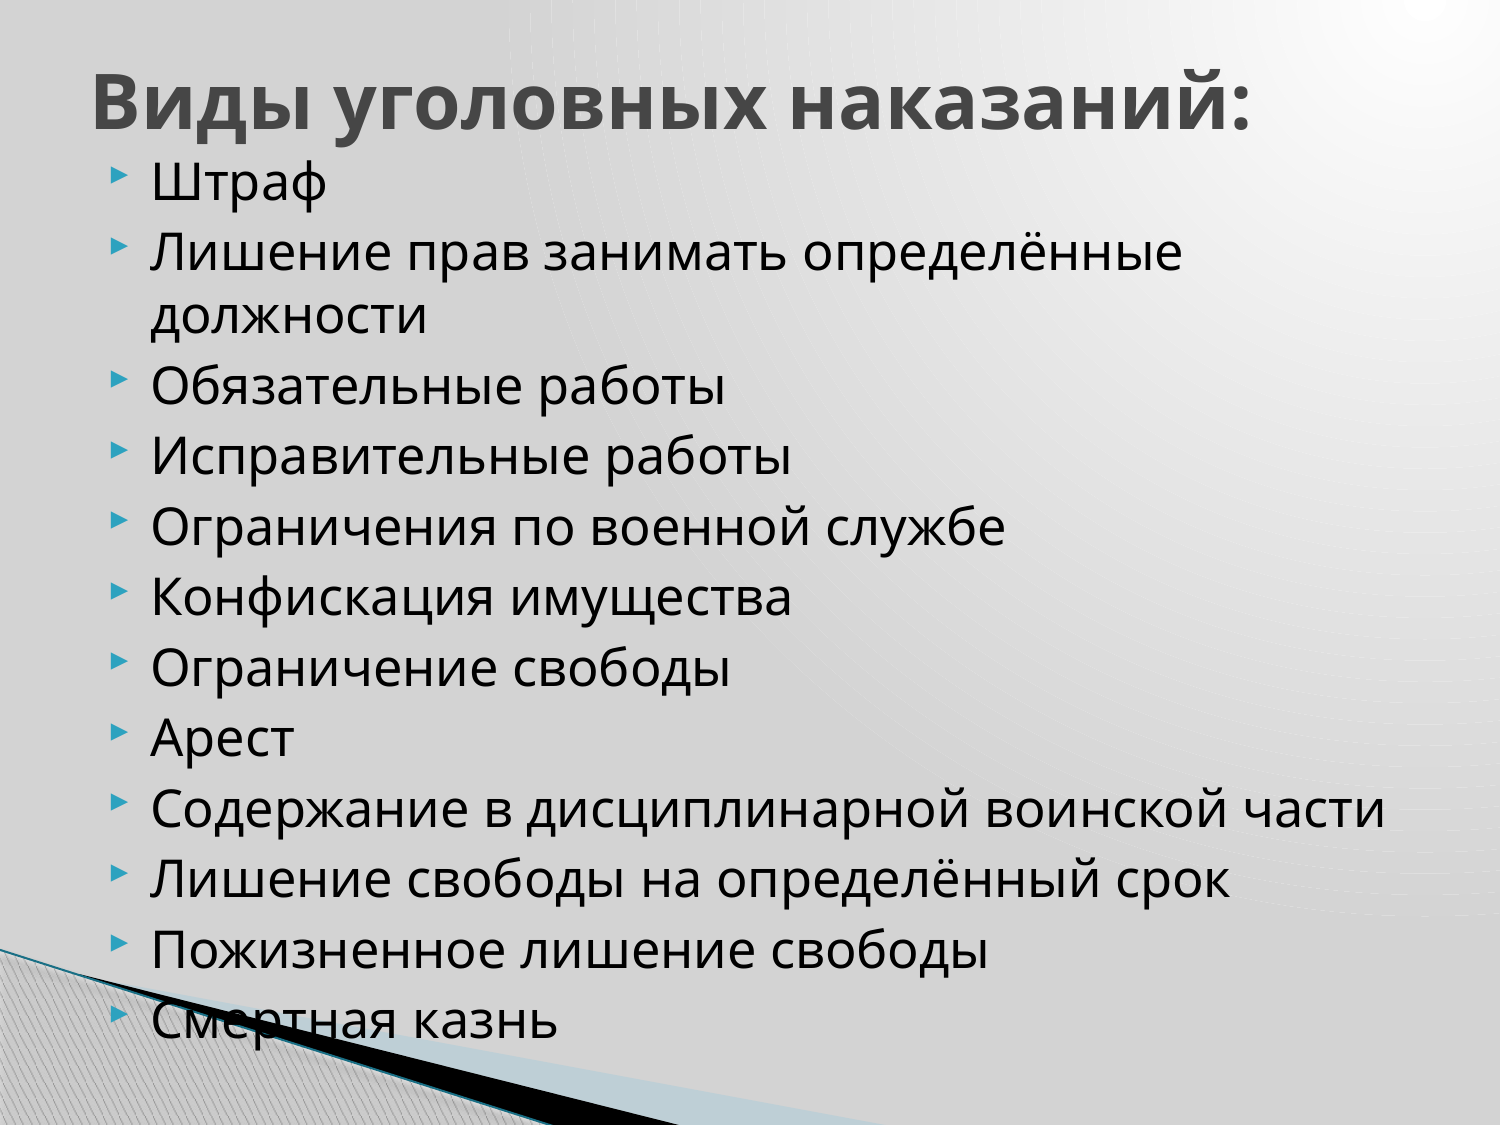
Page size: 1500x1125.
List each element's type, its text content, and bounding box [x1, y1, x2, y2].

title Виды уголовных наказаний: [75, 45, 1425, 153]
list Штраф Лишение прав занимать определённые должности Обязательные работы Исправительные работы Ограничения по военной службе Конфискация имущества Ограничение свободы Арест Содержание в дисциплинарной воинской части Лишение свободы на определённый срок Пожизненное лишение свободы Смертная казнь [75, 153, 1425, 1067]
